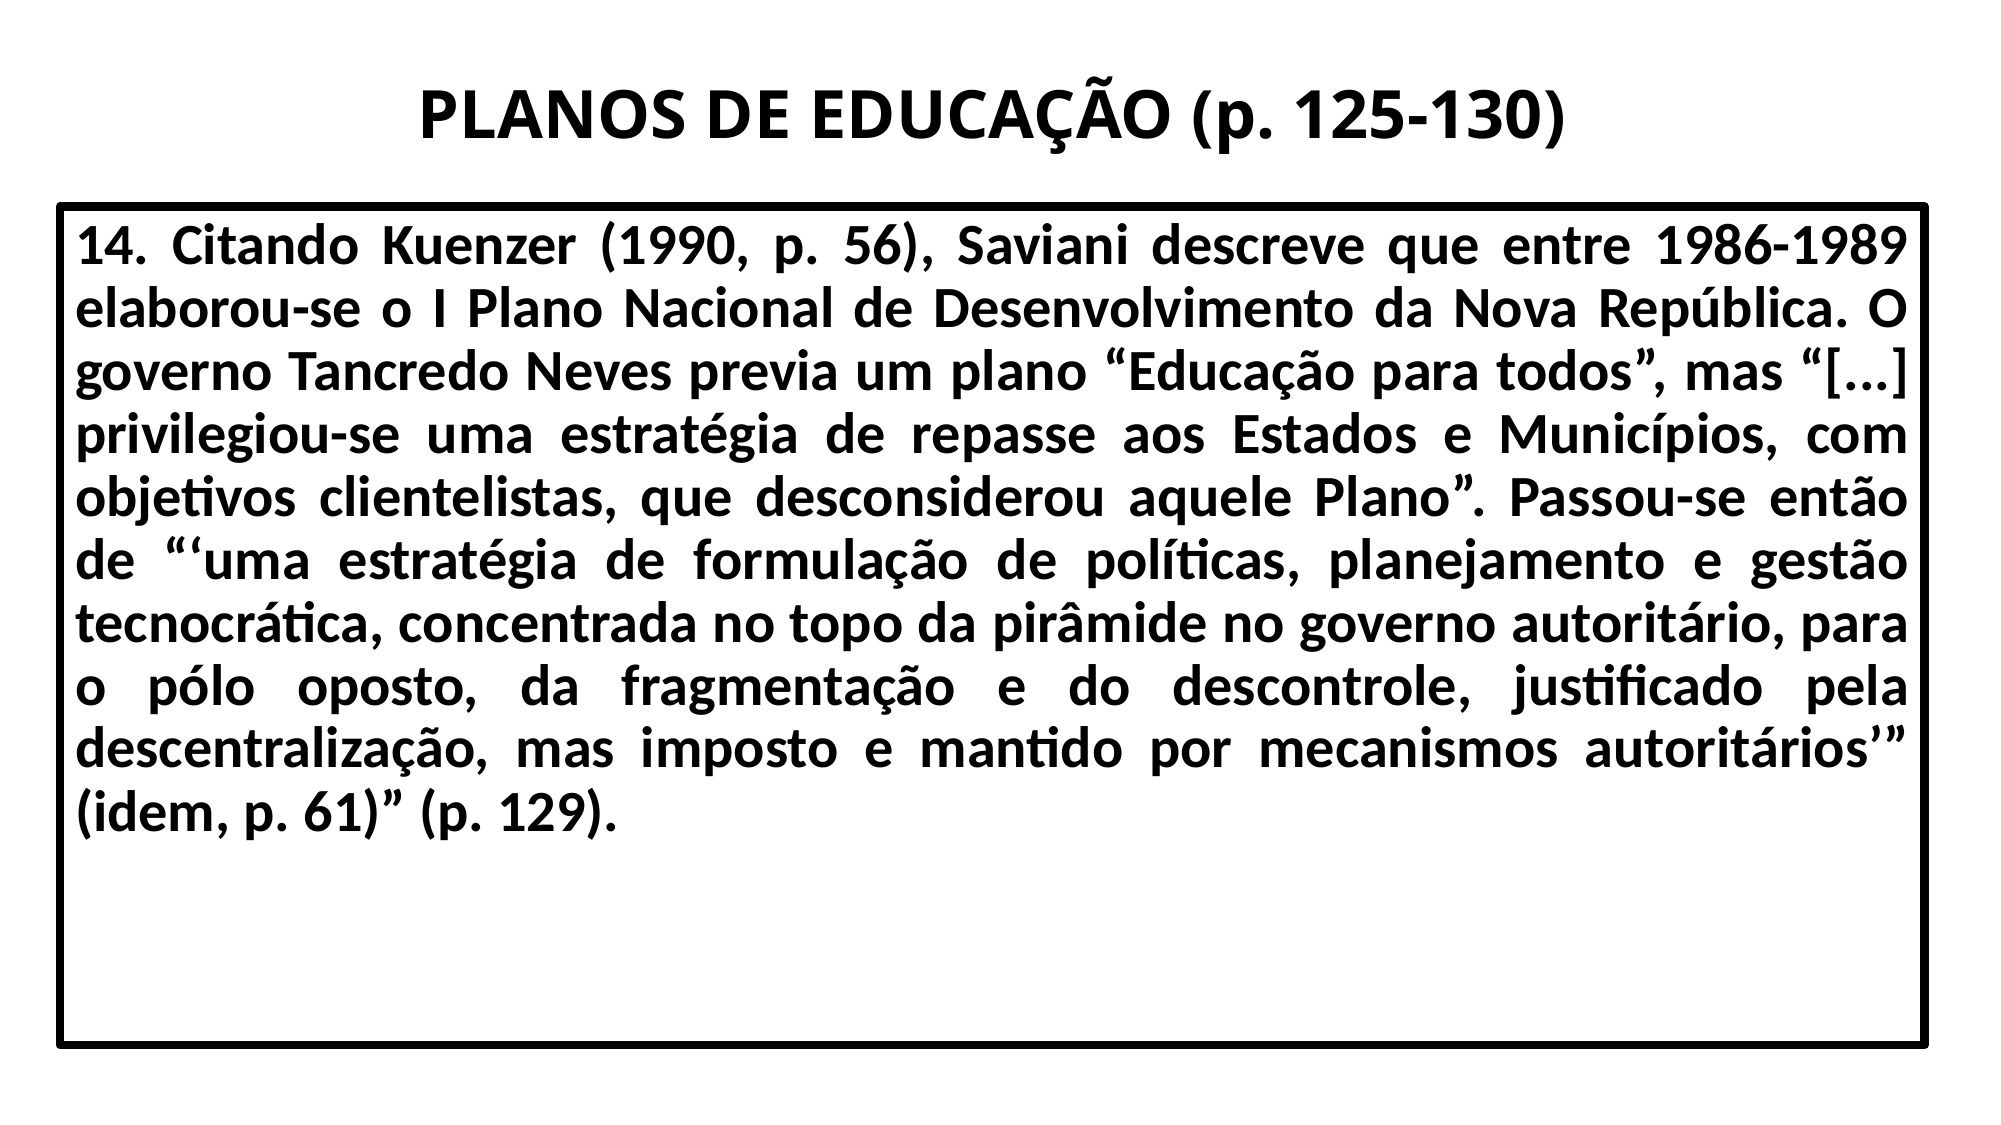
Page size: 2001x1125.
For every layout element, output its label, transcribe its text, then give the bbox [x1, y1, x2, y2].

title PLANOS DE EDUCAÇÃO (p. 125-130) [60, 59, 1925, 174]
list 14. Citando Kuenzer (1990, p. 56), Saviani descreve que entre 1986-1989 elaborou-se o I Plano Nacional de Desenvolvimento da Nova República. O governo Tancredo Neves previa um plano “Educação para todos”, mas “[...] privilegiou-se uma estratégia de repasse aos Estados e Municípios, com objetivos clientelistas, que desconsiderou aquele Plano”. Passou-se então de “‘uma estratégia de formulação de políticas, planejamento e gestão tecnocrática, concentrada no topo da pirâmide no governo autoritário, para o pólo oposto, da fragmentação e do descontrole, justificado pela descentralização, mas imposto e mantido por mecanismos autoritários’” (idem, p. 61)” (p. 129). [60, 206, 1925, 1046]
